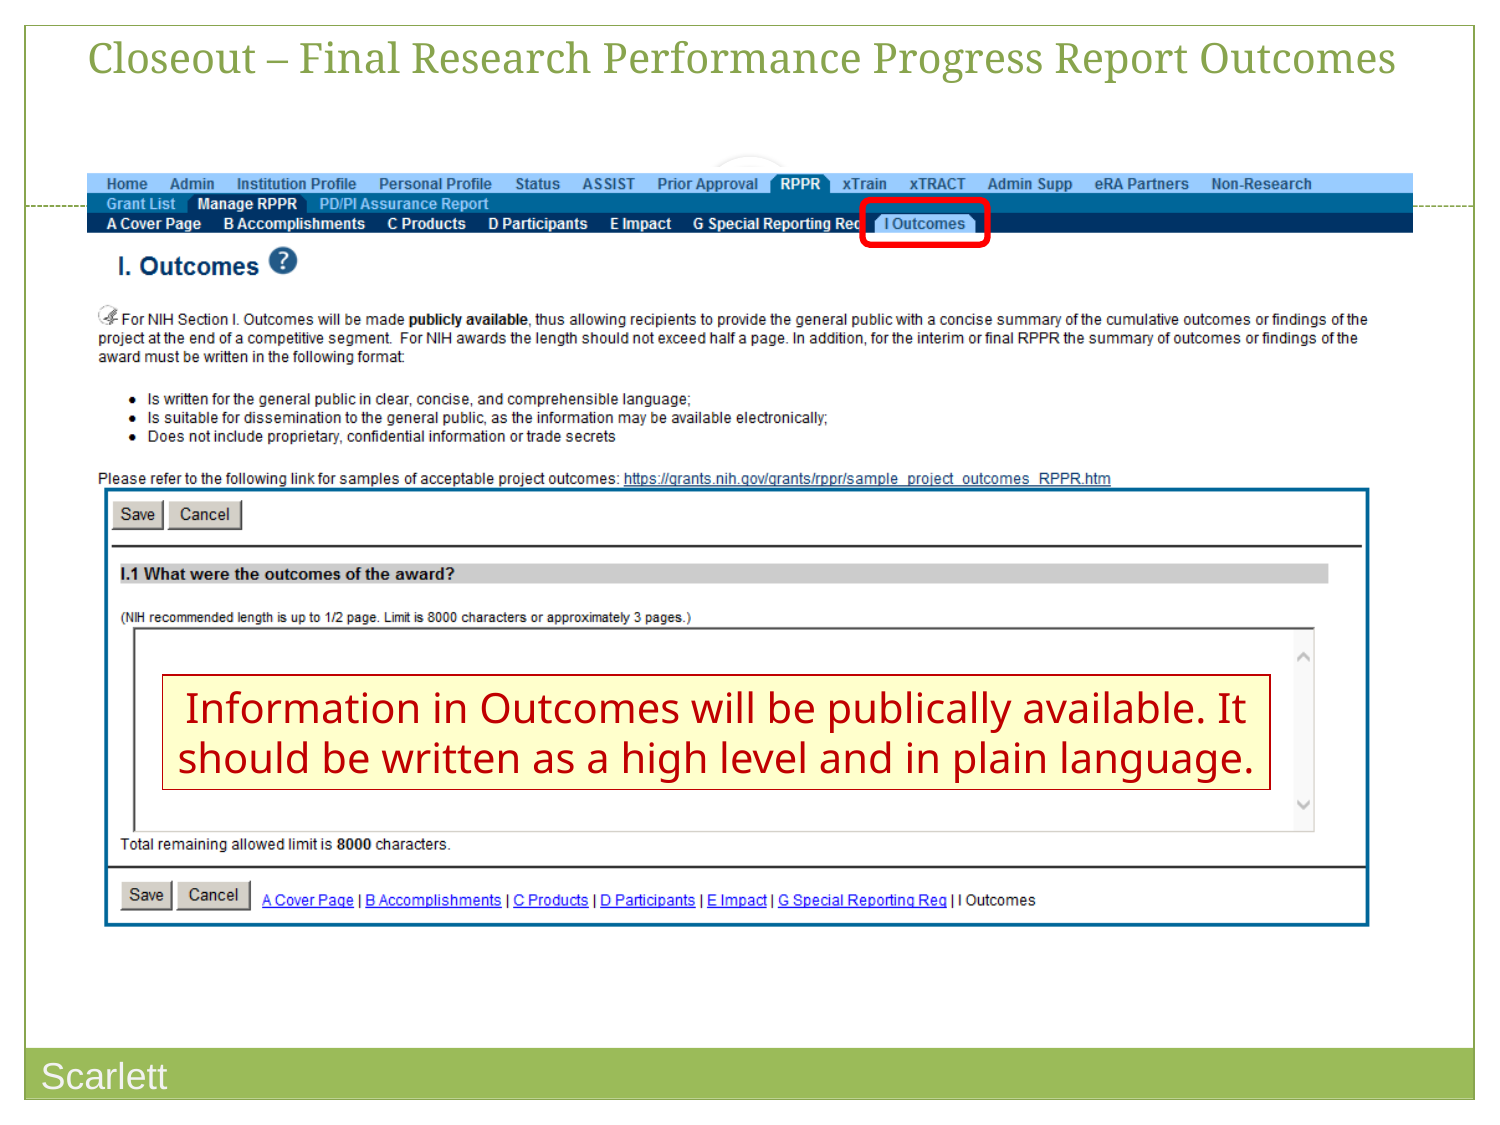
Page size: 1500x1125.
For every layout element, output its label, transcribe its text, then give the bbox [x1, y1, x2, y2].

title Closeout – Final Research Performance Progress Report Outcomes [41, 32, 1442, 90]
picture [150, 199, 157, 209]
picture [87, 167, 1413, 938]
picture [379, 201, 427, 209]
picture [320, 198, 356, 209]
picture [484, 199, 488, 209]
picture [158, 199, 174, 209]
picture [361, 199, 378, 209]
picture [429, 201, 437, 209]
picture [807, 179, 820, 189]
text_box Scarlett [25, 1045, 183, 1105]
picture [797, 179, 803, 189]
picture [107, 199, 145, 209]
picture [781, 179, 794, 189]
